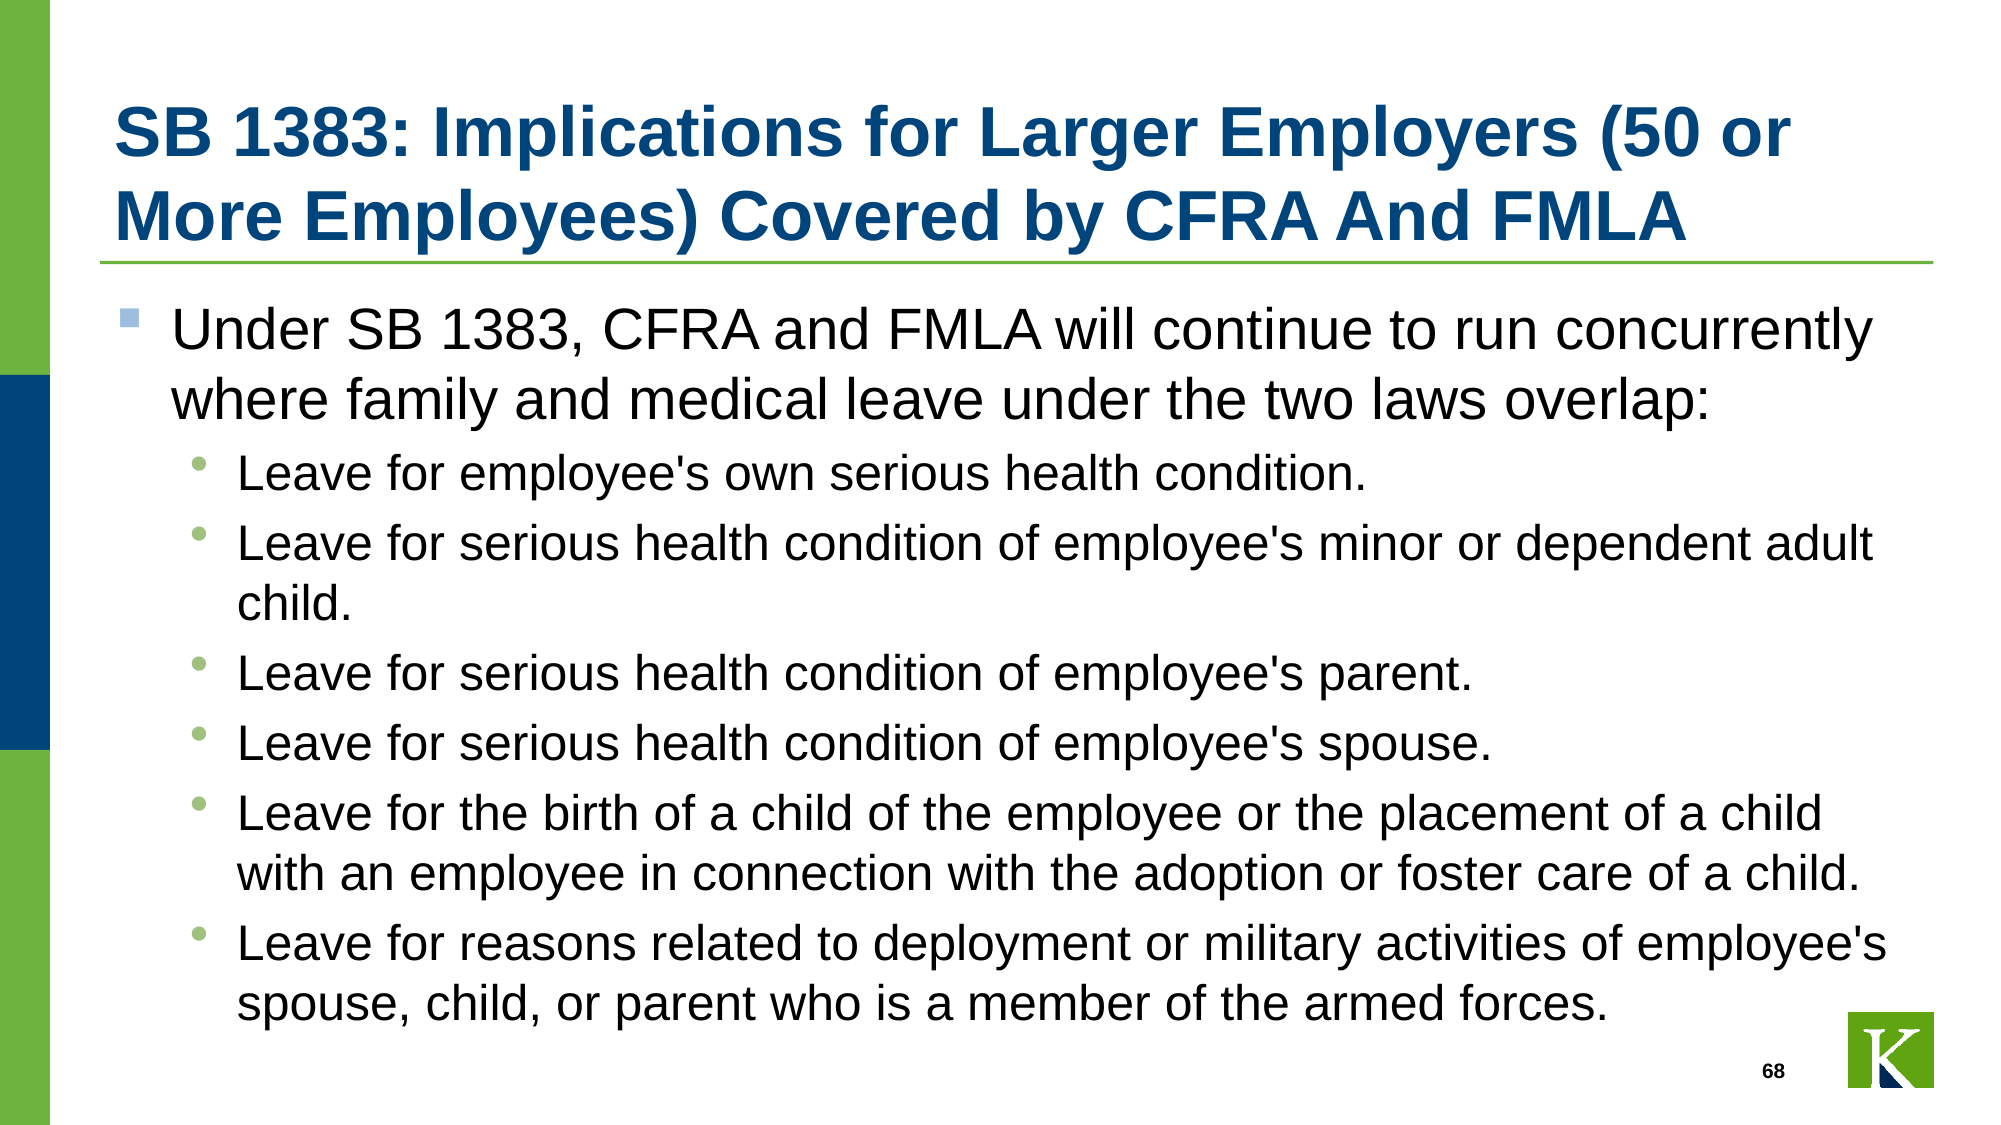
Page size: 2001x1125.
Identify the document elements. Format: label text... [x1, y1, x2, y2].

title SB 1383: Implications for Larger Employers (50 or More Employees) Covered by CFRA And FMLA [99, 75, 1934, 263]
list Under SB 1383, CFRA and FMLA will continue to run concurrently where family and medical leave under the two laws overlap: Leave for employee's own serious health condition. Leave for serious health condition of employee's minor or dependent adult child. Leave for serious health condition of employee's parent. Leave for serious health condition of employee's spouse. Leave for the birth of a child of the employee or the placement of a child with an employee in connection with the adoption or foster care of a child. Leave for reasons related to deployment or military activities of employee's spouse, child, or parent who is a member of the armed forces. [99, 283, 1934, 1000]
picture [1848, 1012, 1934, 1088]
slide_number 68 [1400, 1050, 1800, 1125]
